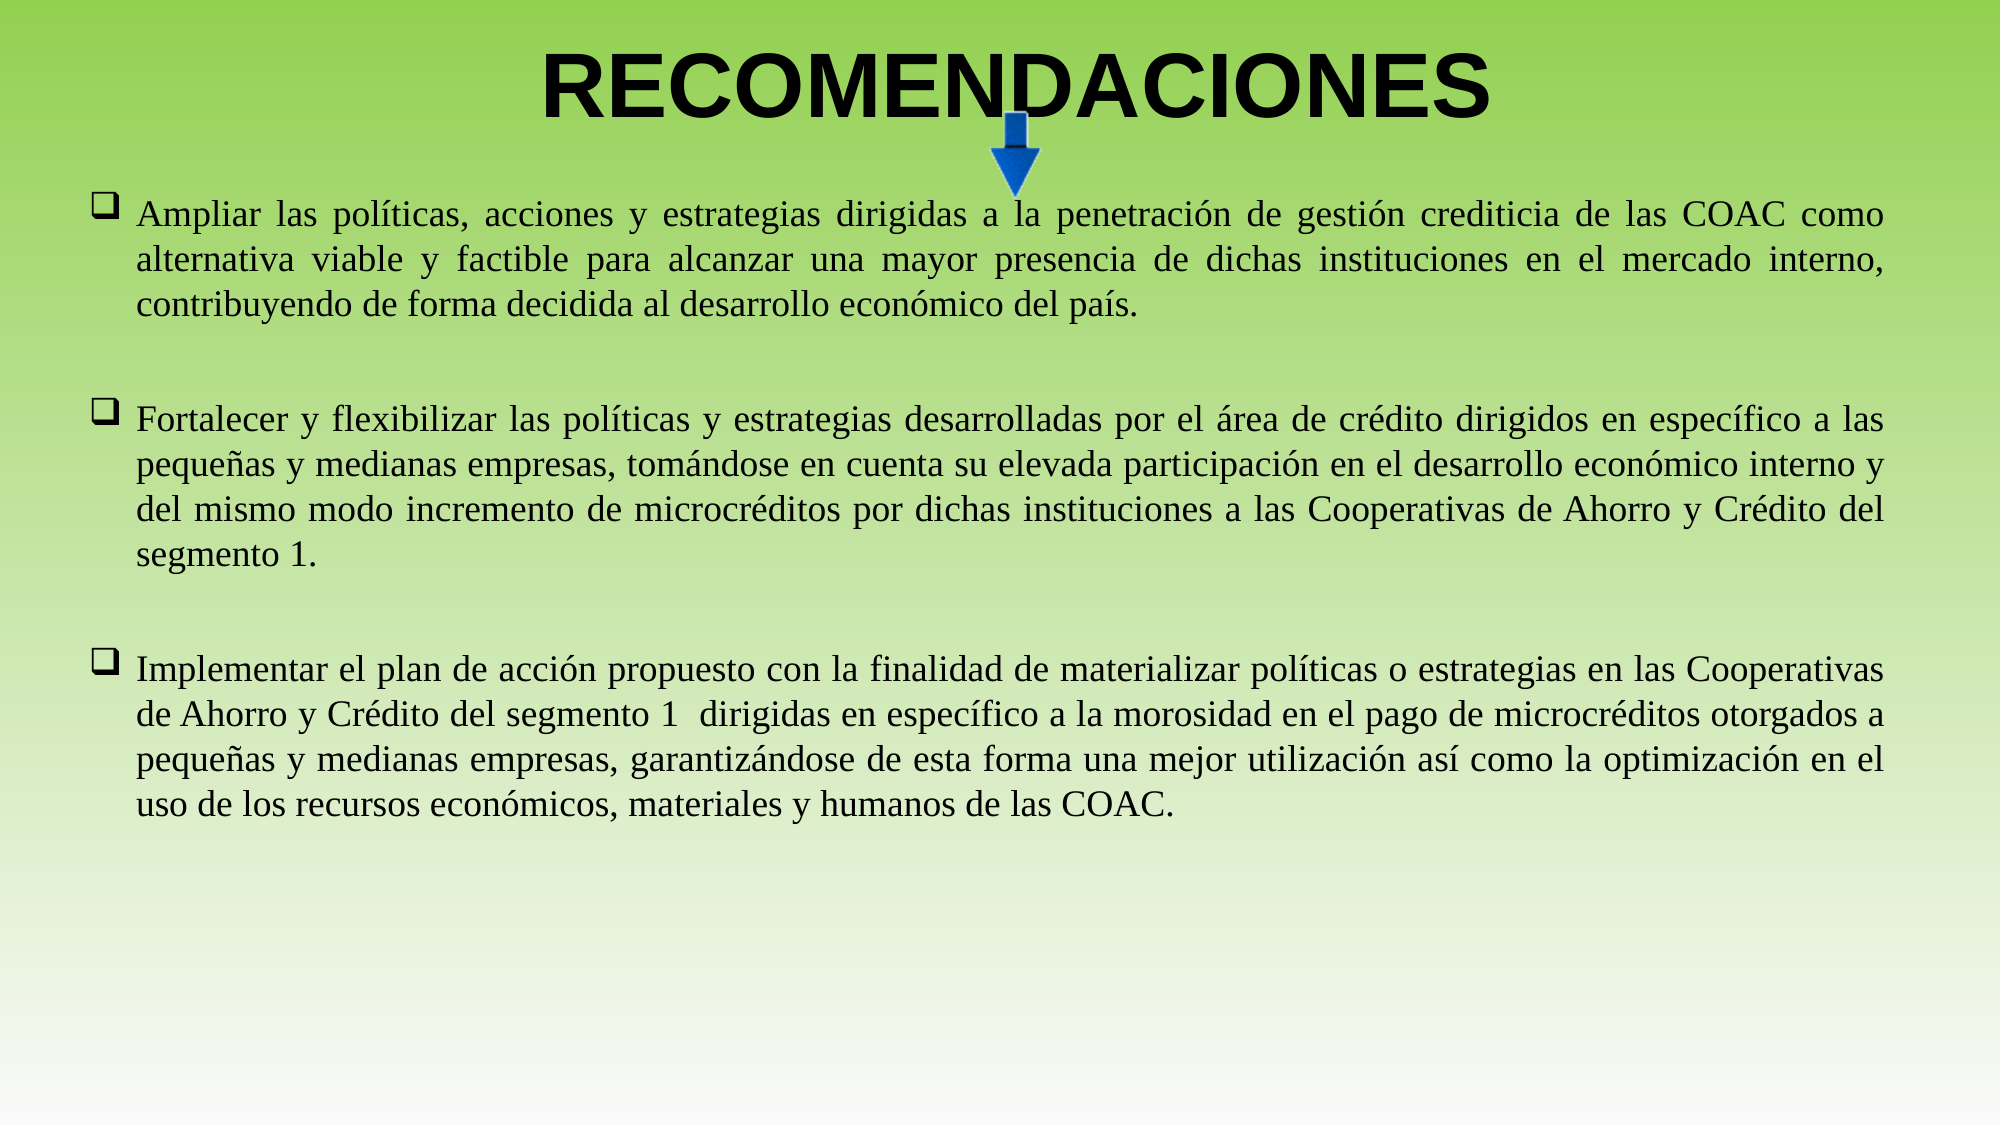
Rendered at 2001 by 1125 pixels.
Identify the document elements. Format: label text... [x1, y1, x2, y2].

title RECOMENDACIONES [116, 0, 1917, 175]
picture [962, 101, 1071, 192]
text_box Ampliar las políticas, acciones y estrategias dirigidas a la penetración de gestión crediticia de las COAC como alternativa viable y factible para alcanzar una mayor presencia de dichas instituciones en el mercado interno, contribuyendo de forma decidida al desarrollo económico del país. Fortalecer y flexibilizar las políticas y estrategias desarrolladas por el área de crédito dirigidos en específico a las pequeñas y medianas empresas, tomándose en cuenta su elevada participación en el desarrollo económico interno y del mismo modo incremento de microcréditos por dichas instituciones a las Cooperativas de Ahorro y Crédito del segmento 1. Implementar el plan de acción propuesto con la finalidad de materializar políticas o estrategias en las Cooperativas de Ahorro y Crédito del segmento 1 dirigidas en específico a la morosidad en el pago de microcréditos otorgados a pequeñas y medianas empresas, garantizándose de esta forma una mejor utilización así como la optimización en el uso de los recursos económicos, materiales y humanos de las COAC. [74, 181, 1903, 947]
